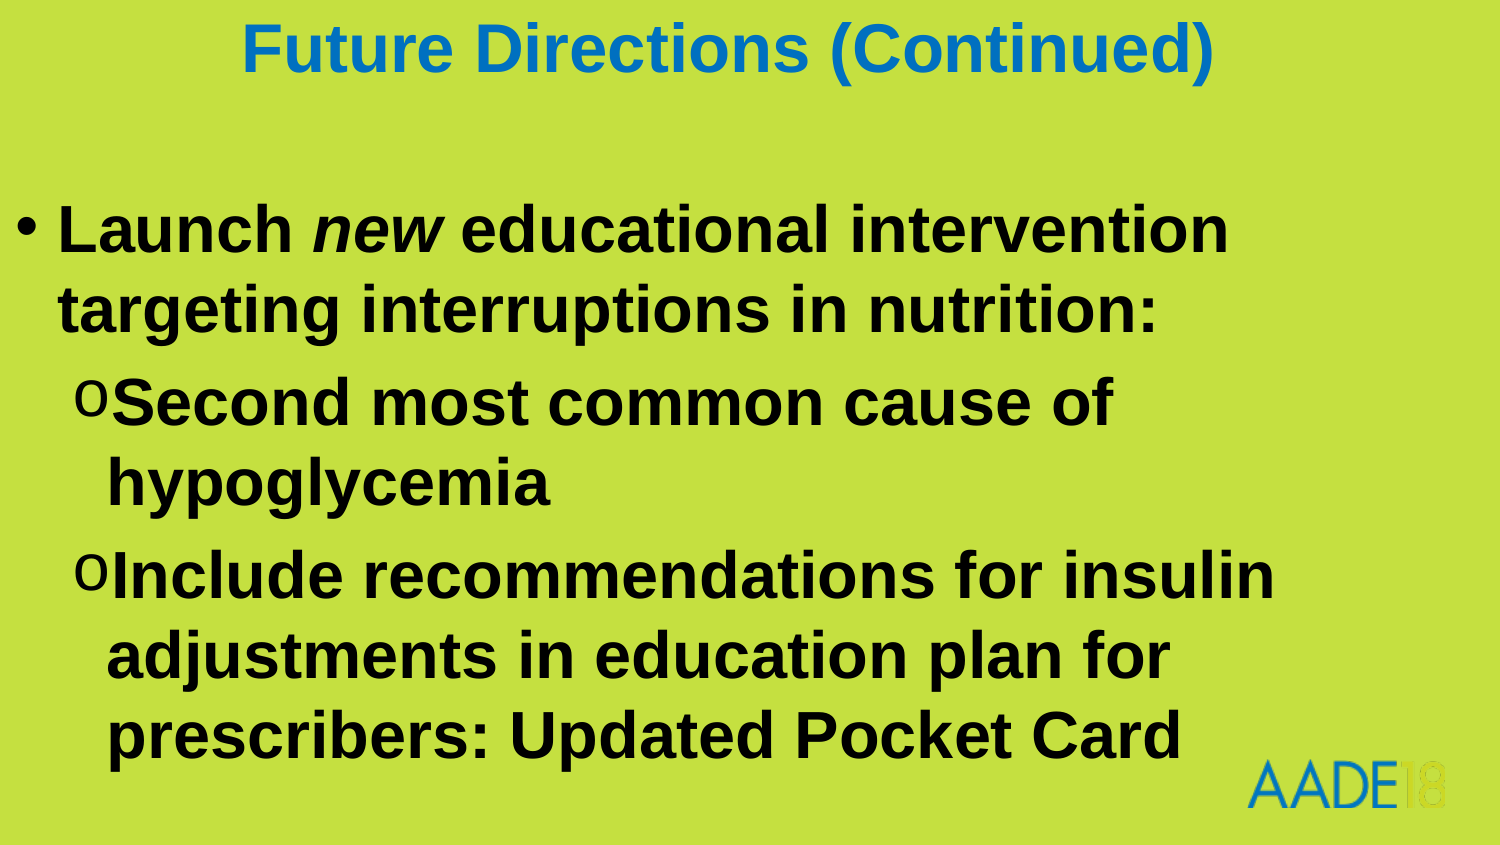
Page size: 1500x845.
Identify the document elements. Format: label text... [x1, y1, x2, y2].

title Future Directions (Continued) [229, 4, 1243, 145]
list Launch new educational intervention targeting interruptions in nutrition: Second most common cause of hypoglycemia Include recommendations for insulin adjustments in education plan for prescribers: Updated Pocket Card [0, 178, 1435, 845]
